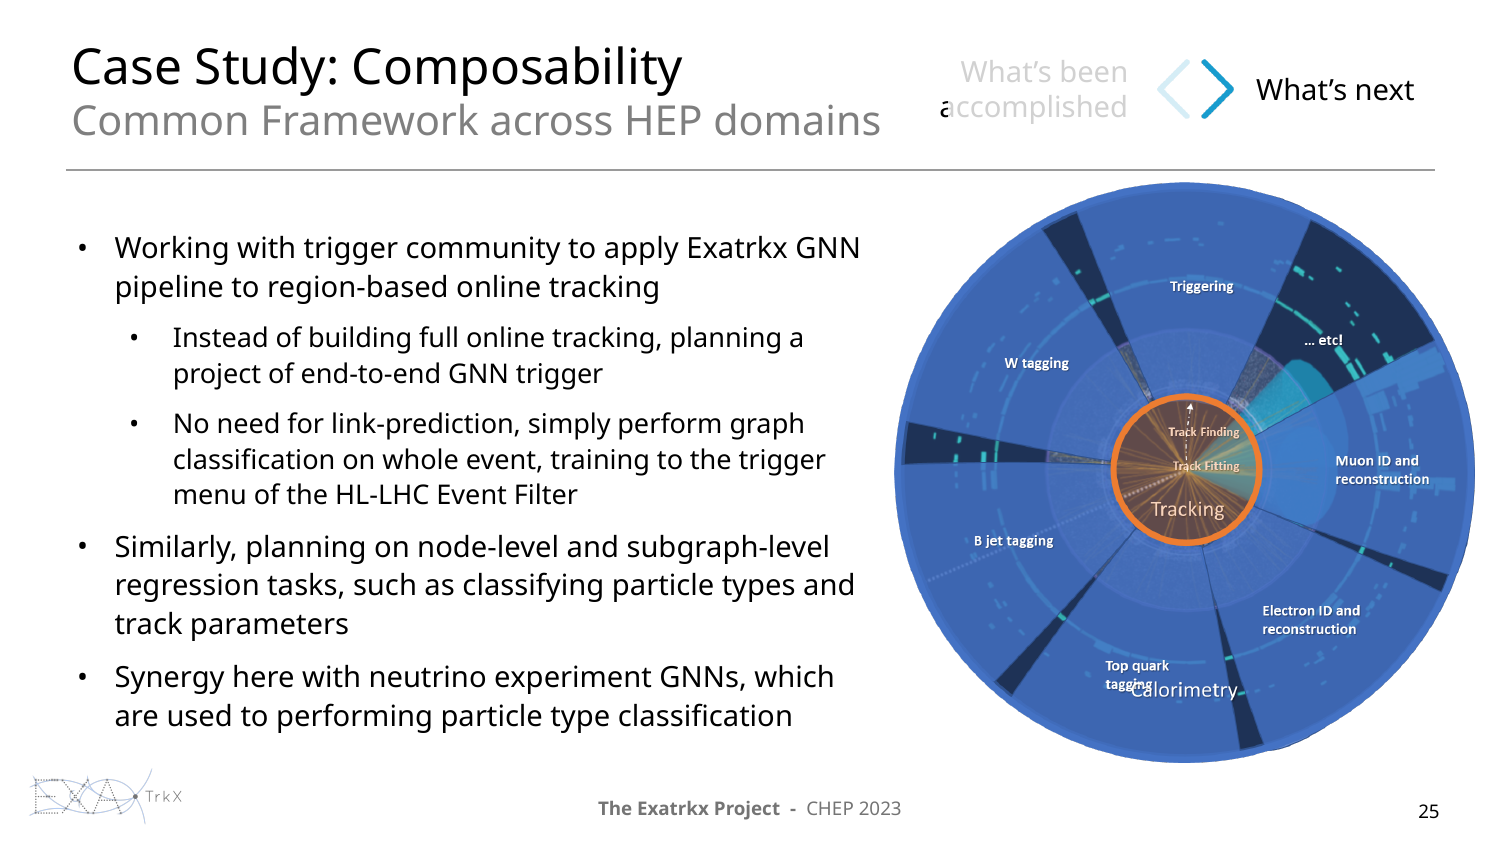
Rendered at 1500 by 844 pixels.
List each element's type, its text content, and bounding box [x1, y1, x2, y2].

list Working with trigger community to apply Exatrkx GNN pipeline to region-based online tracking Instead of building full online tracking, planning a project of end-to-end GNN trigger No need for link-prediction, simply perform graph classification on whole event, training to the trigger menu of the HL-LHC Event Filter Similarly, planning on node-level and subgraph-level regression tasks, such as classifying particle types and track parameters Synergy here with neutrino experiment GNNs, which are used to performing particle type classification [65, 188, 890, 769]
picture [894, 182, 1476, 764]
picture [28, 768, 196, 825]
title Case Study: Composability Common Framework across HEP domains [65, 28, 1435, 150]
slide_number ‹#› [1395, 773, 1451, 844]
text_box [918, 35, 1466, 159]
